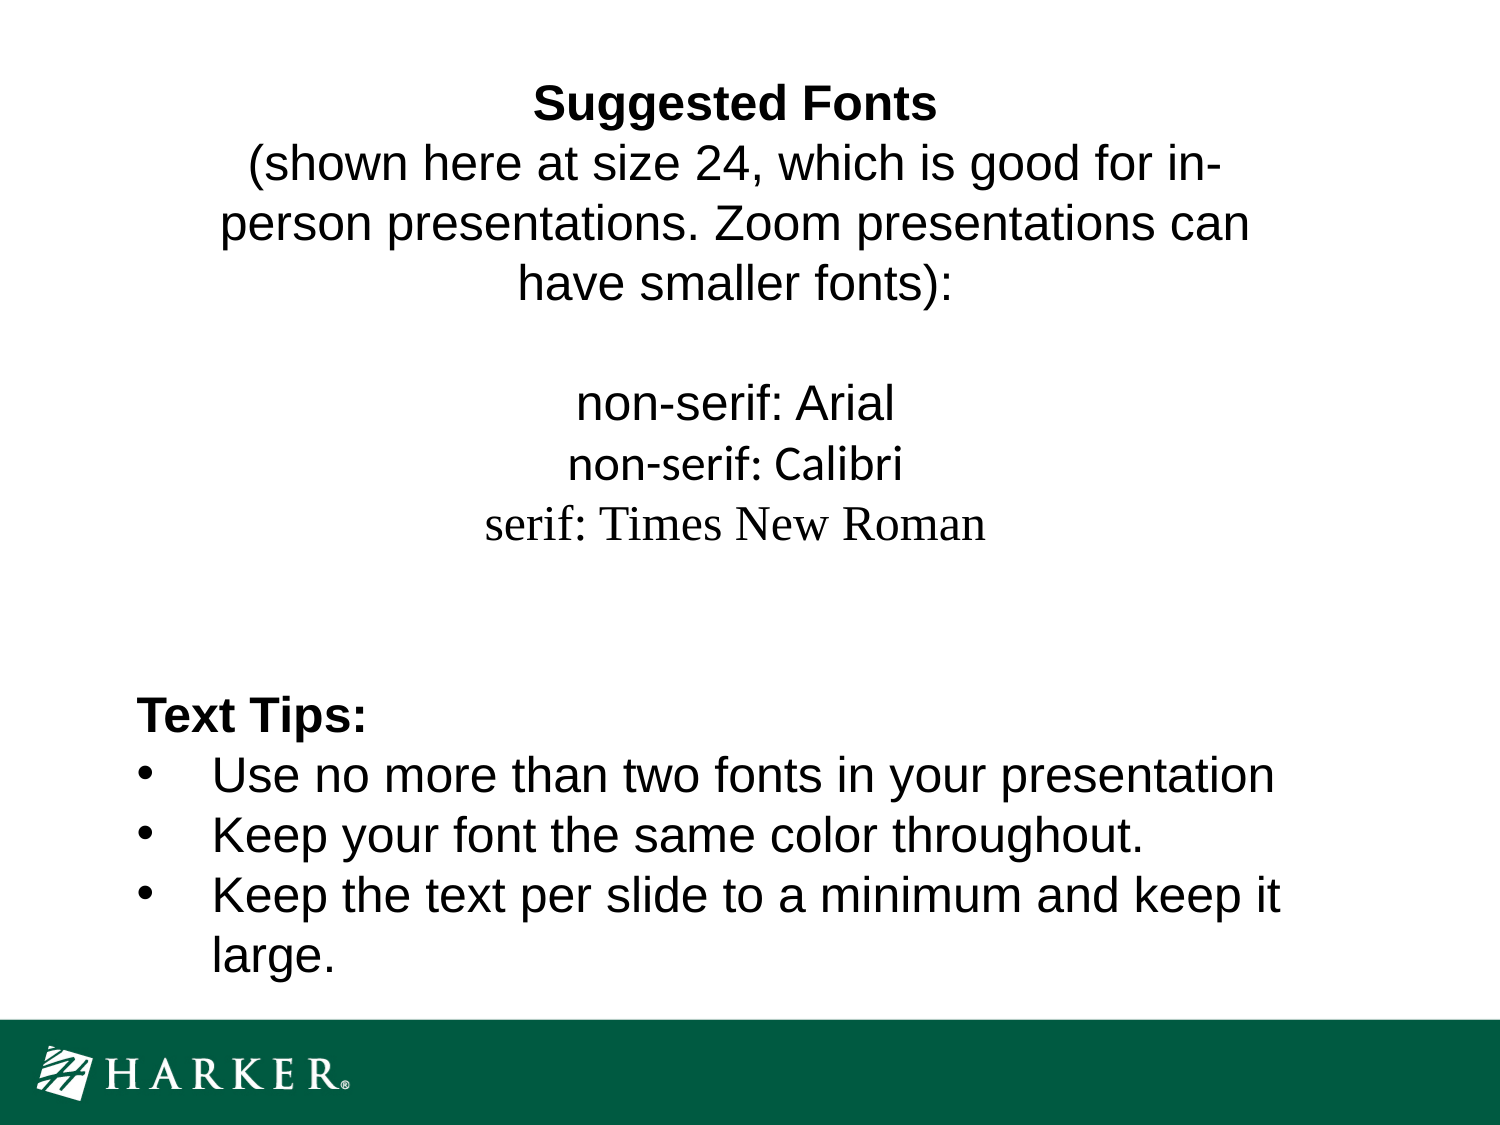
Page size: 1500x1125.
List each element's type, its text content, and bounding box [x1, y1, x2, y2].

text_box Suggested Fonts (shown here at size 24, which is good for in-person presentations. Zoom presentations can have smaller fonts): non-serif: Arial non-serif: Calibri serif: Times New Roman [187, 62, 1284, 558]
picture [0, 0, 1500, 1125]
text_box Text Tips: Use no more than two fonts in your presentation Keep your font the same color throughout. Keep the text per slide to a minimum and keep it large. [121, 674, 1379, 1110]
